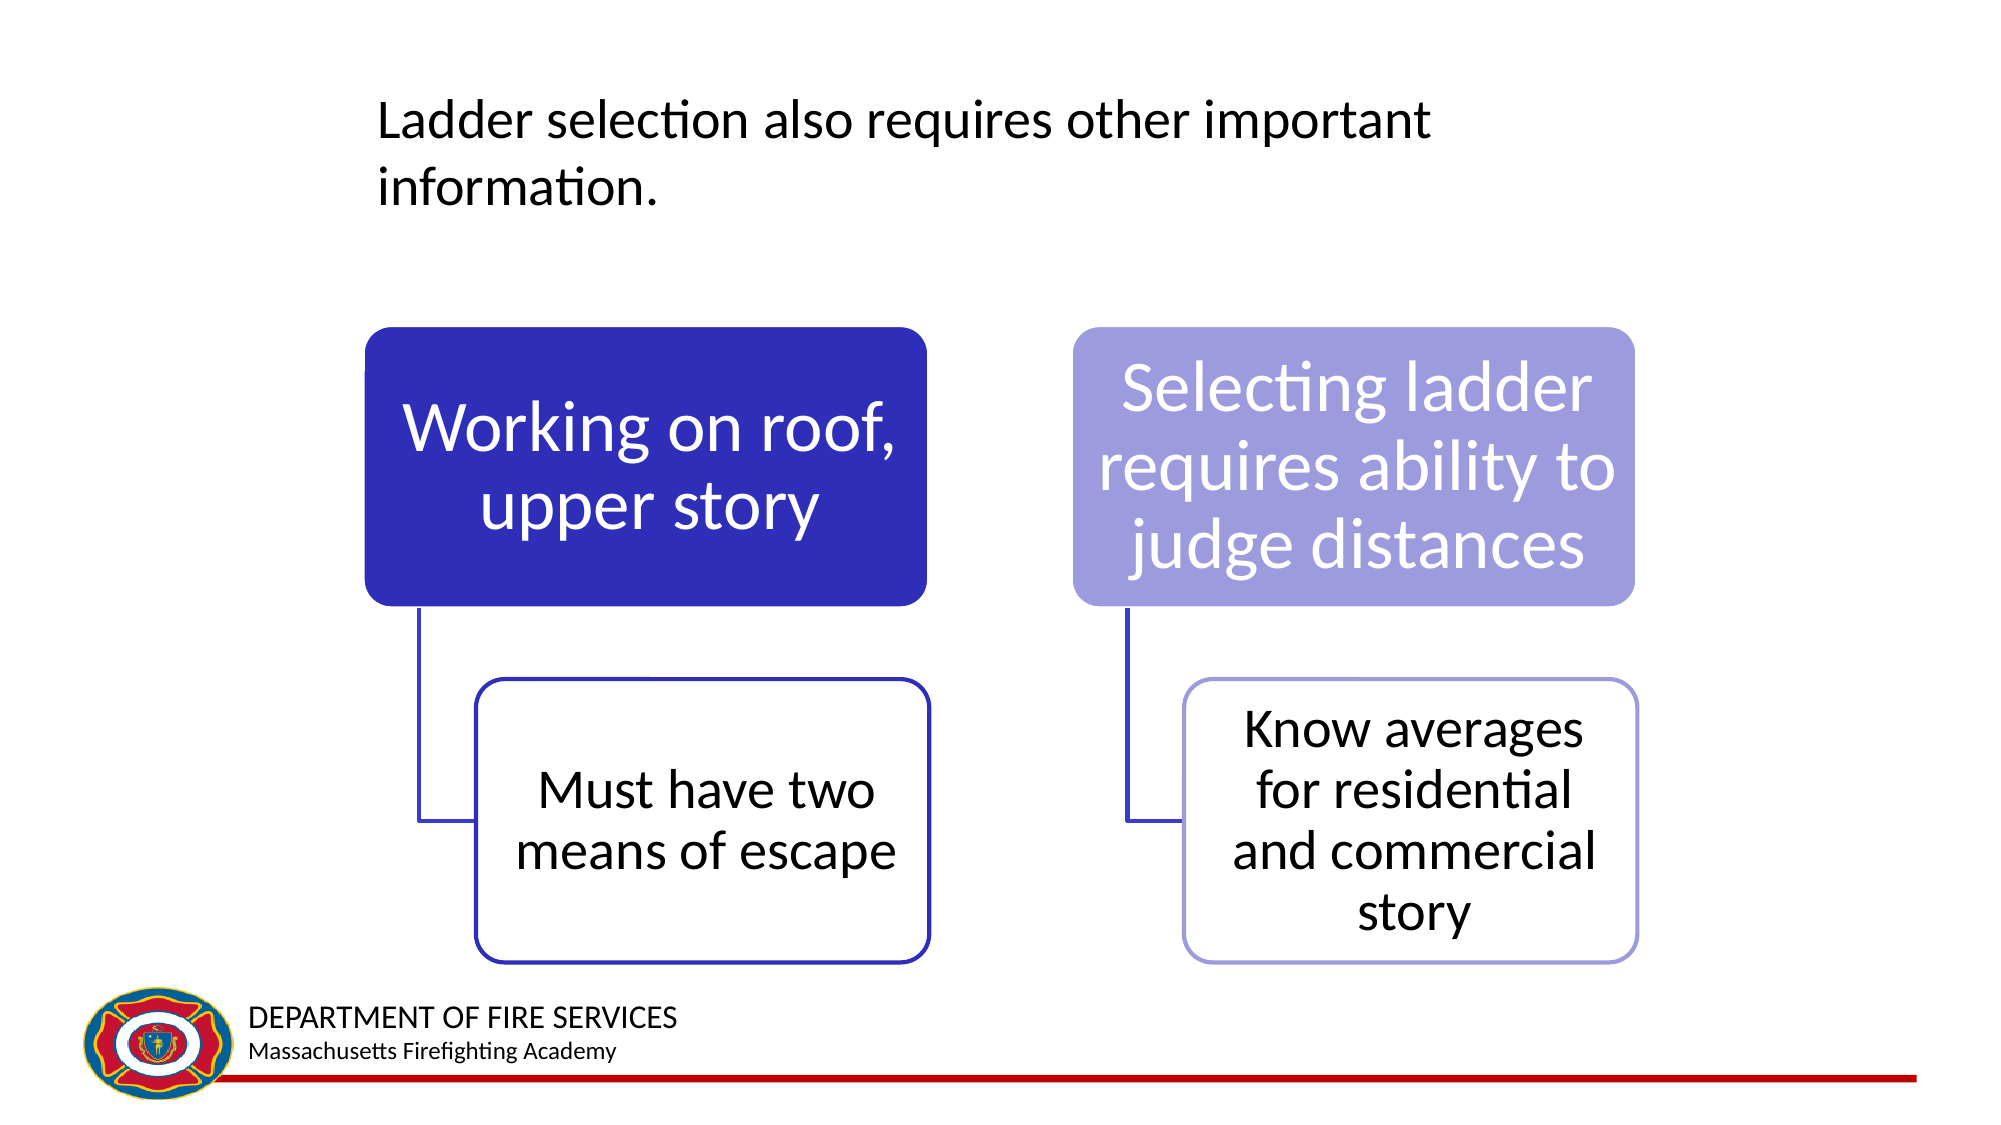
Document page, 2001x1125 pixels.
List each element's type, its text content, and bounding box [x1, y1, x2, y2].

picture [83, 987, 234, 1100]
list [362, 287, 1638, 1001]
title Ladder selection also requires other important information. [362, 75, 1730, 225]
